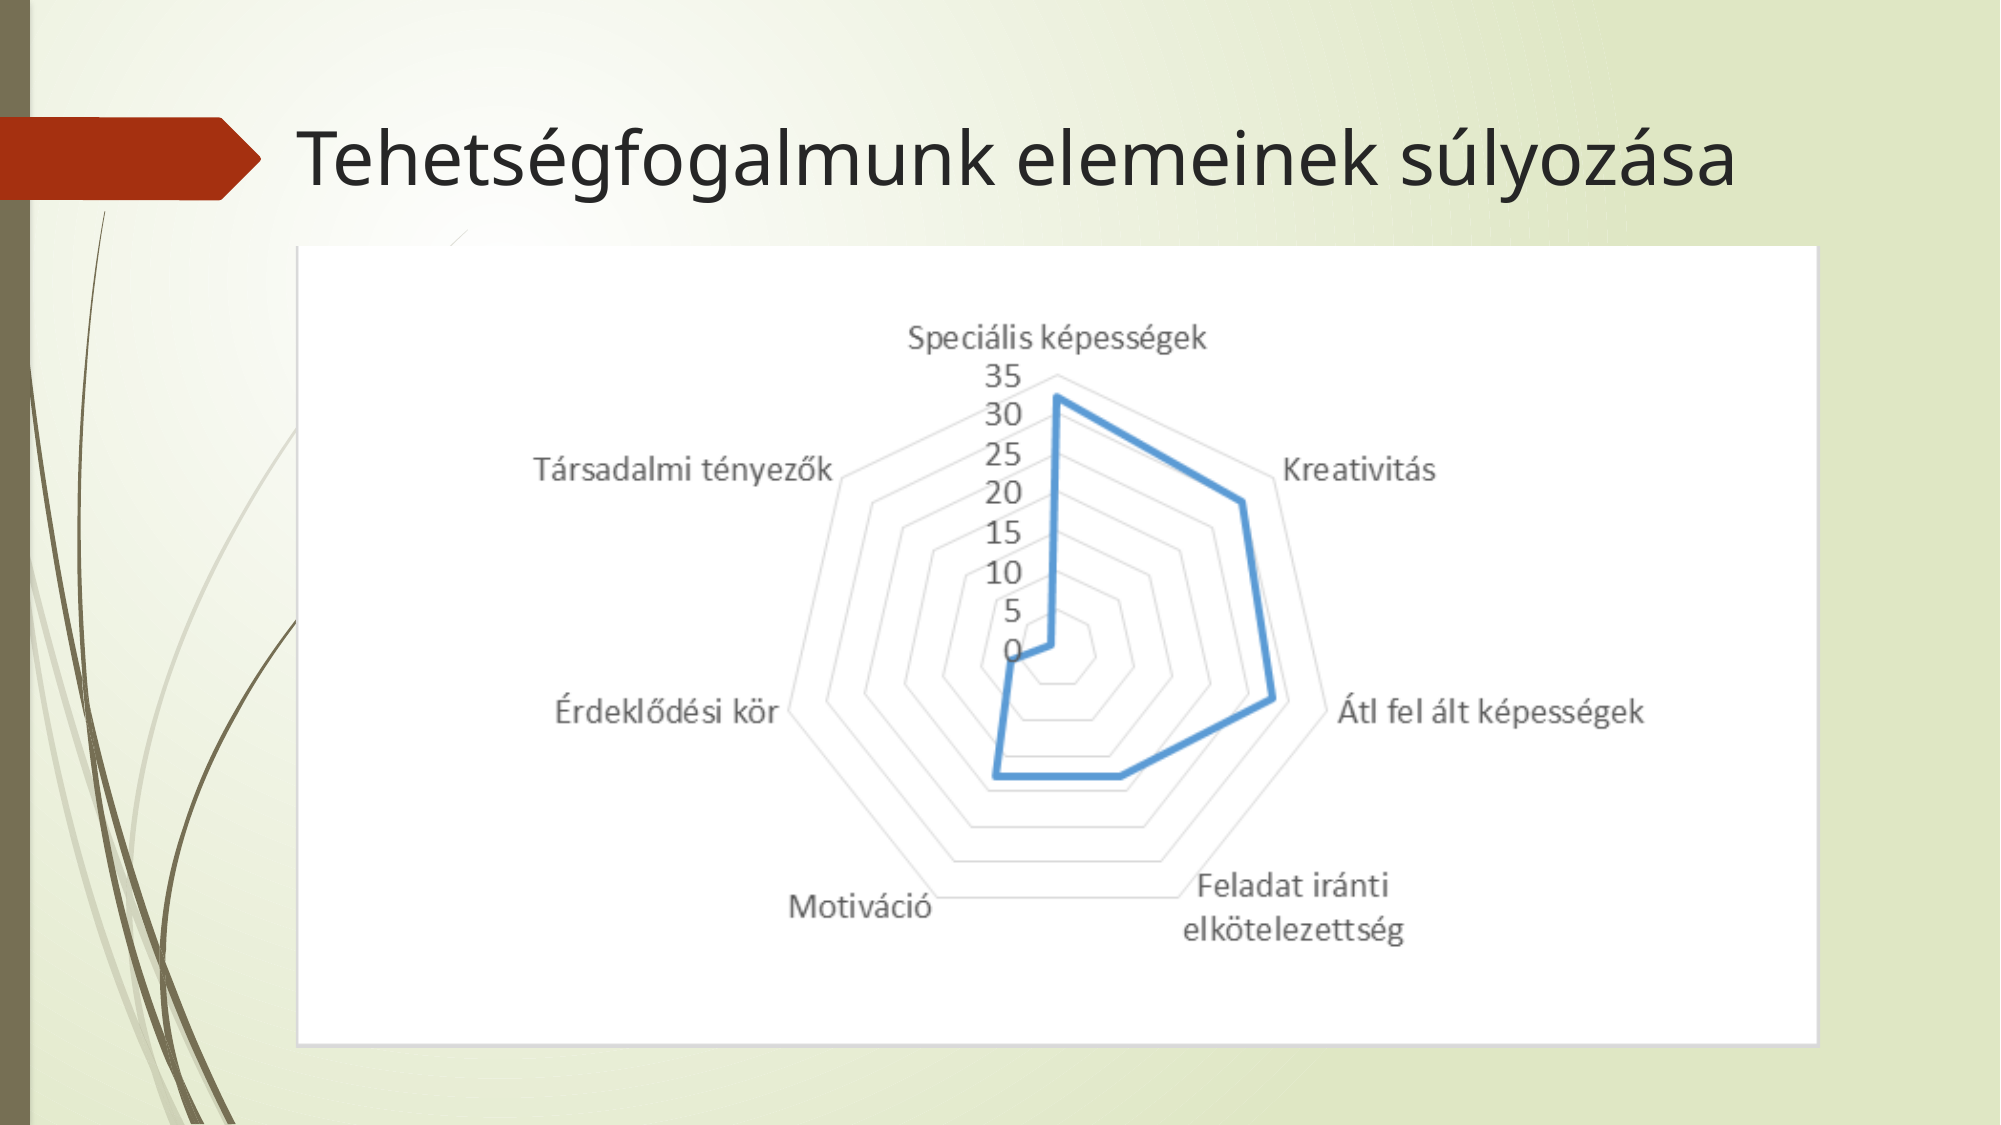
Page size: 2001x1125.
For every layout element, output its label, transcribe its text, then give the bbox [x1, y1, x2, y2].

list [295, 245, 1821, 1048]
title Tehetségfogalmunk elemeinek súlyozása [281, 102, 1888, 223]
